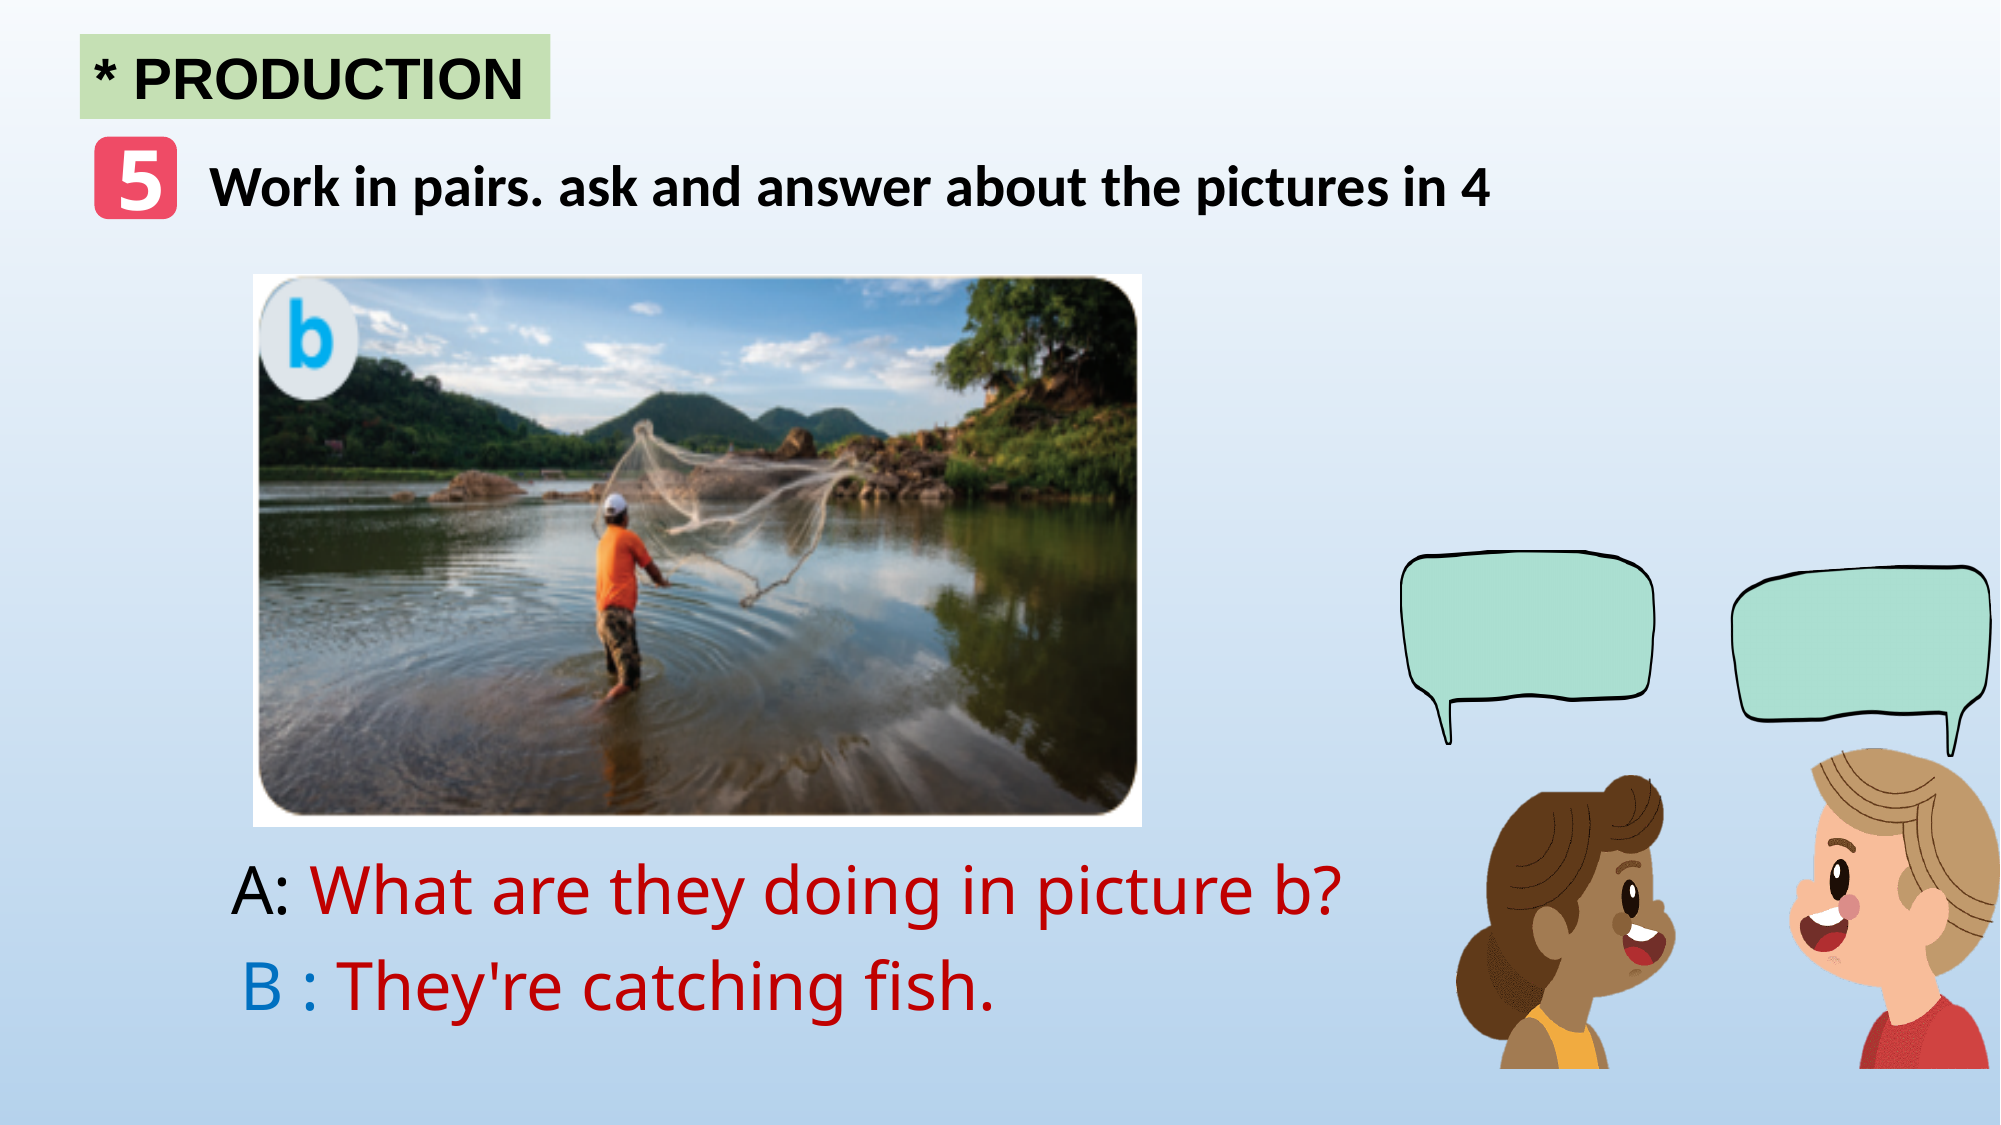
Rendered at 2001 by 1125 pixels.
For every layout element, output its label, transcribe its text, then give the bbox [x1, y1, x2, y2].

picture [1454, 770, 1749, 1069]
picture [1400, 550, 1656, 745]
text_box Work in pairs. ask and answer about the pictures in 4 [195, 140, 1970, 226]
text_box * PRODUCTION [79, 34, 551, 119]
text_box B : They're catching fish. [225, 936, 1012, 1032]
picture [1727, 560, 2000, 1069]
text_box 5 [103, 119, 169, 235]
text_box A: What are they doing in picture b? [216, 840, 1376, 936]
picture [253, 274, 1142, 827]
text_box [169, 136, 178, 219]
text_box [93, 136, 103, 220]
